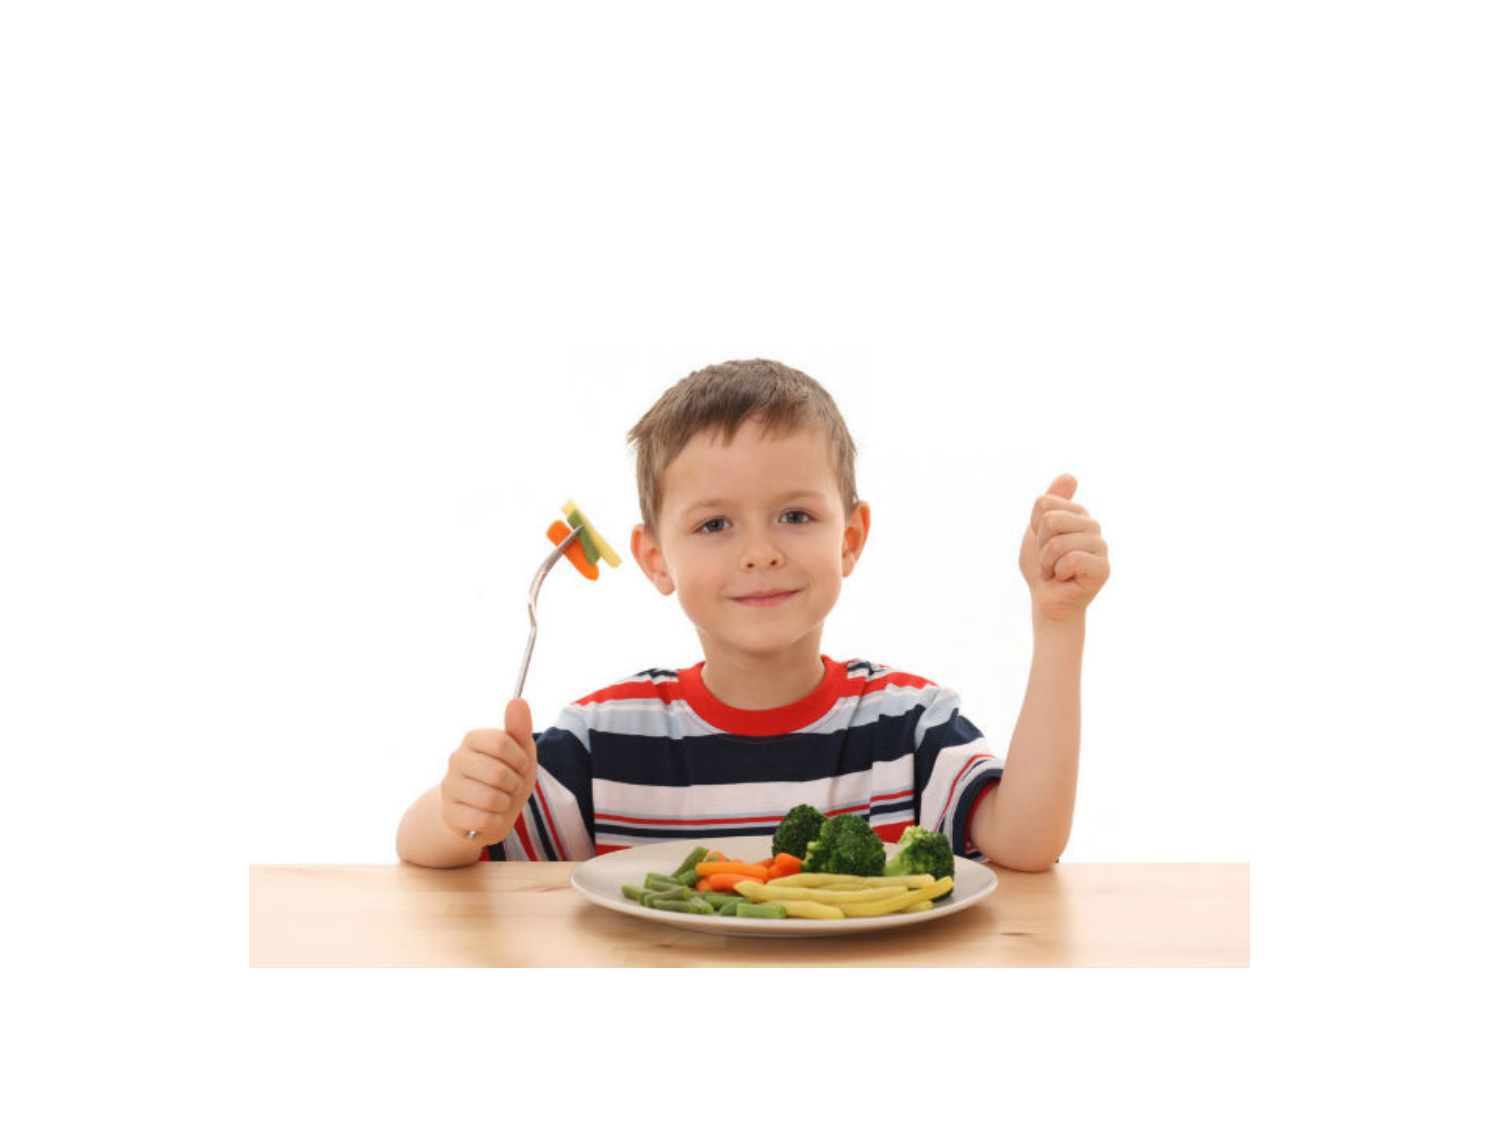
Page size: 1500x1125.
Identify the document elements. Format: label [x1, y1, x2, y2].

list [249, 299, 1251, 968]
